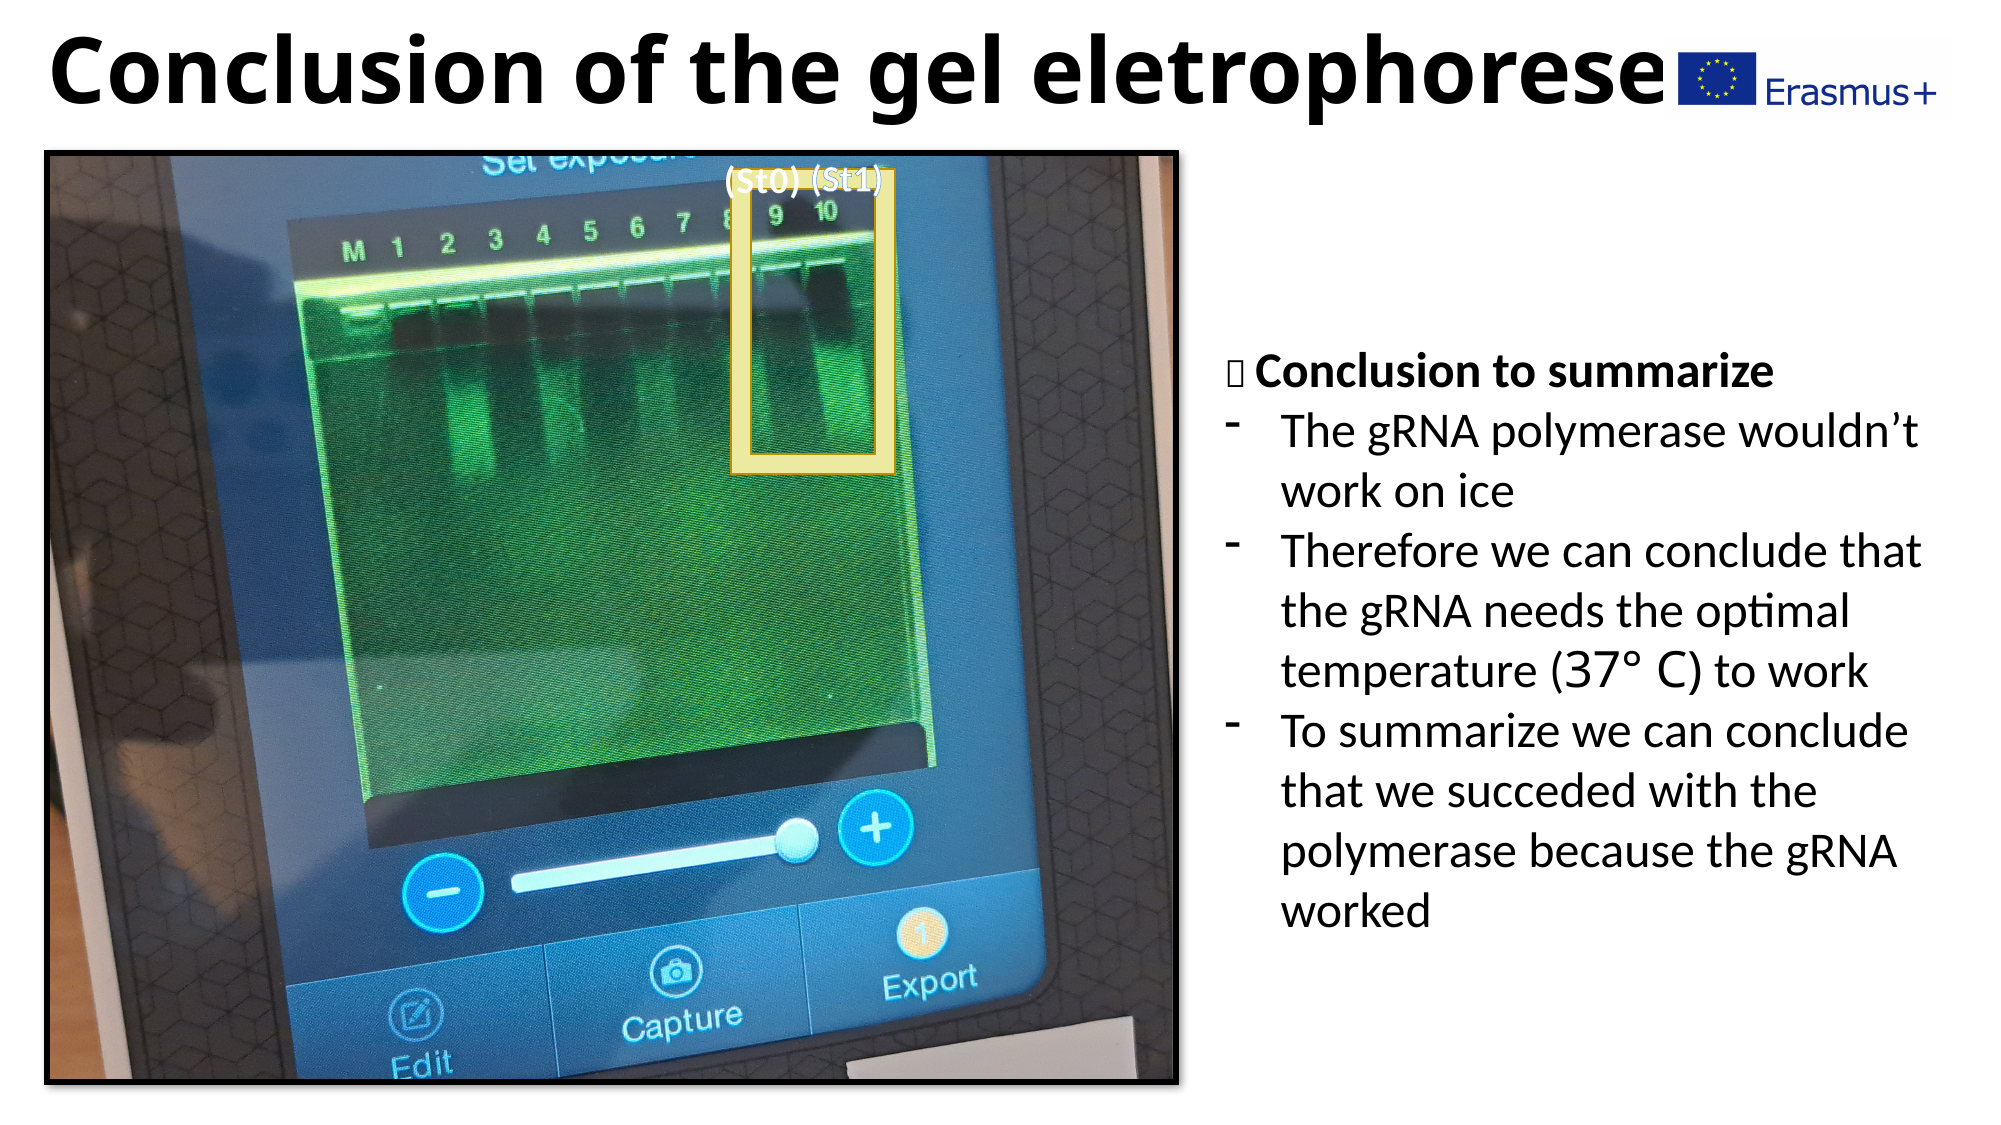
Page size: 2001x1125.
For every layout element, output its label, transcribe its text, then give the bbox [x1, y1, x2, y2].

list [49, 155, 1173, 1079]
text_box (St1) [795, 146, 942, 155]
title Conclusion of the gel eletrophoreses [32, 19, 1758, 238]
text_box (St0) [709, 148, 795, 155]
text_box  Conclusion to summarize The gRNA polymerase wouldn’t work on ice Therefore we can conclude that the gRNA needs the optimal temperature (37° C) to work To summarize we can conclude that we succeded with the polymerase because the gRNA worked [1209, 330, 2000, 946]
picture [1663, 37, 1951, 120]
